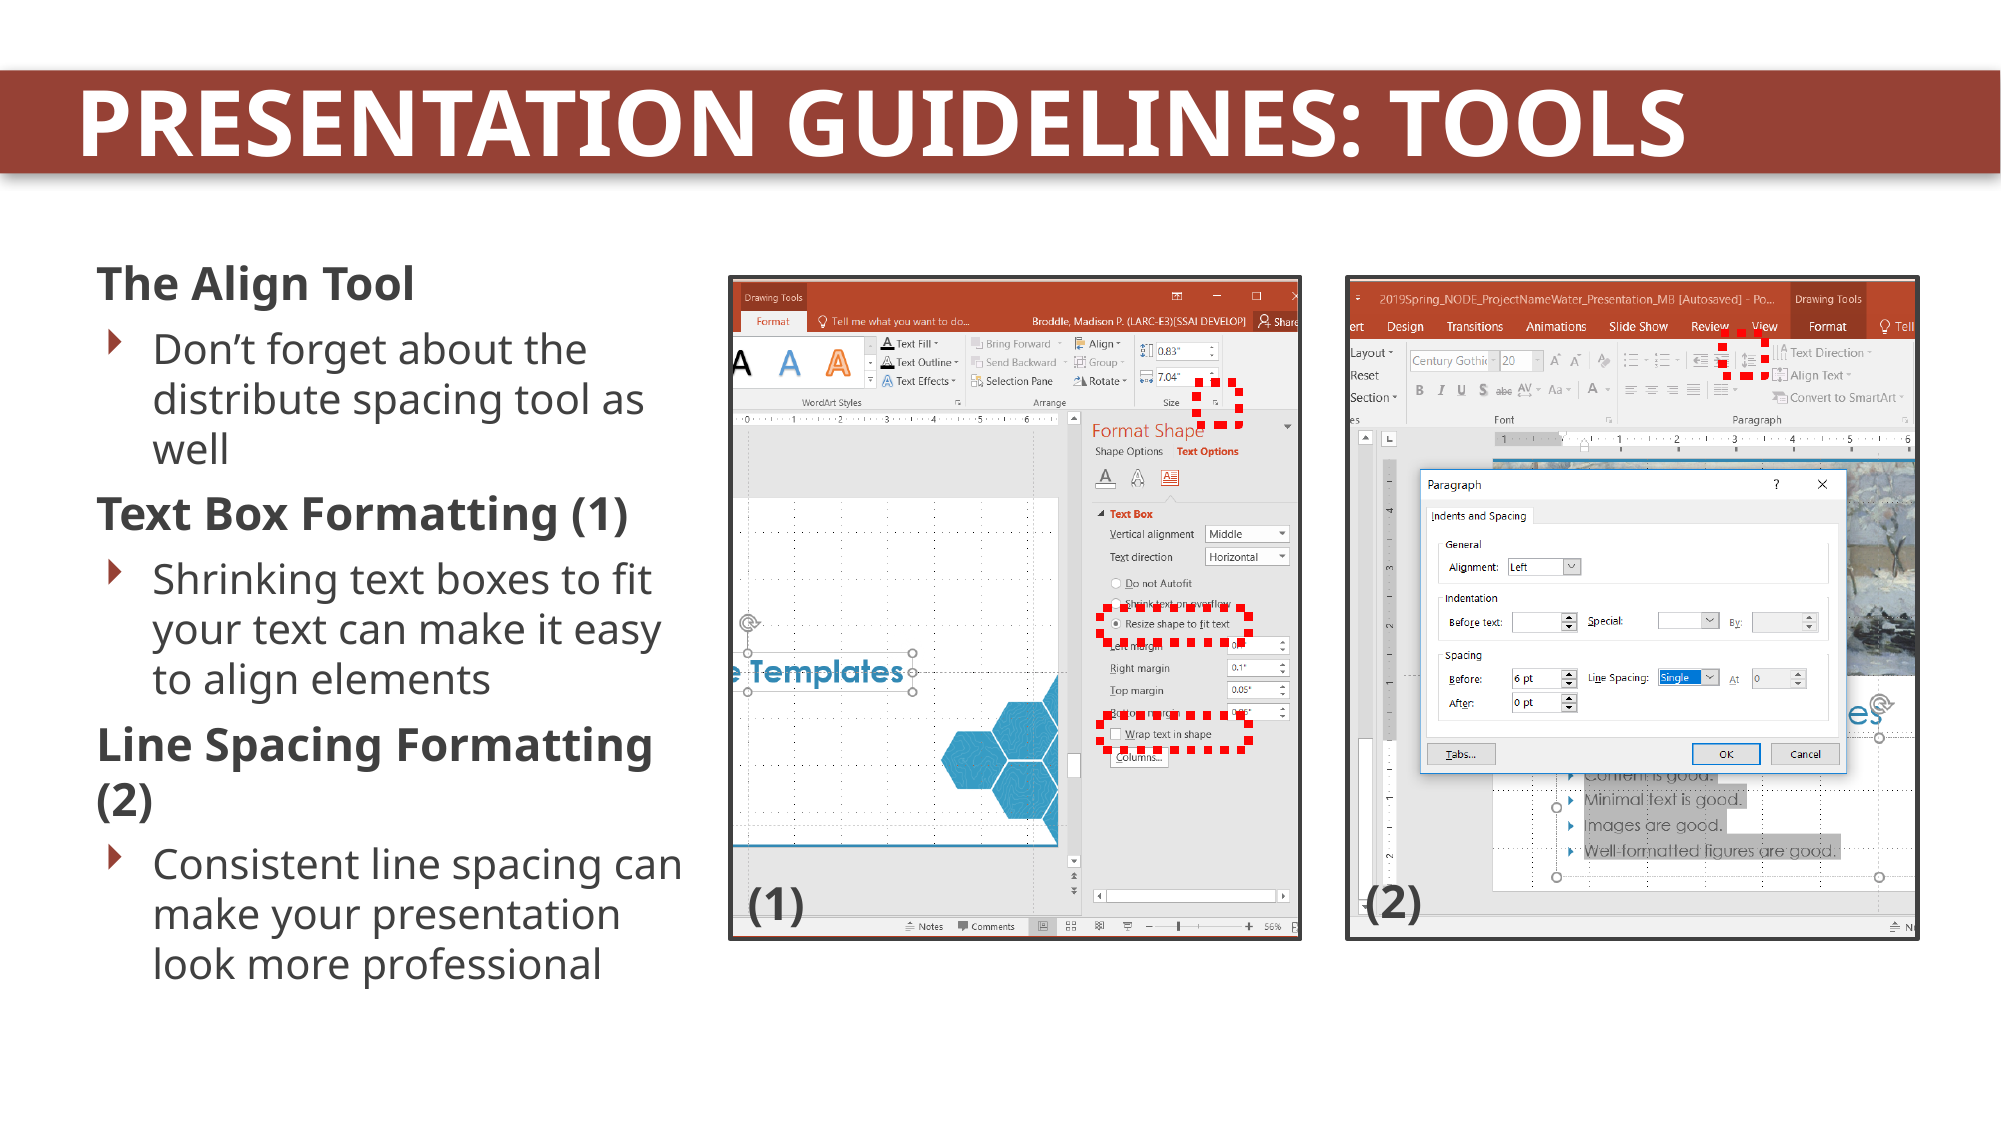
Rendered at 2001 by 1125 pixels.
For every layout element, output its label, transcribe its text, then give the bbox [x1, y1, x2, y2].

text_box PRESENTATION GUIDELINES: TOOLS [60, 87, 1740, 166]
text_box The Align Tool Don’t forget about the distribute spacing tool as well Text Box Formatting (1) Shrinking text boxes to fit your text can make it easy to align elements Line Spacing Formatting (2) Consistent line spacing can make your presentation look more professional [81, 247, 717, 996]
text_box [732, 279, 1298, 938]
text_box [1350, 279, 1915, 937]
